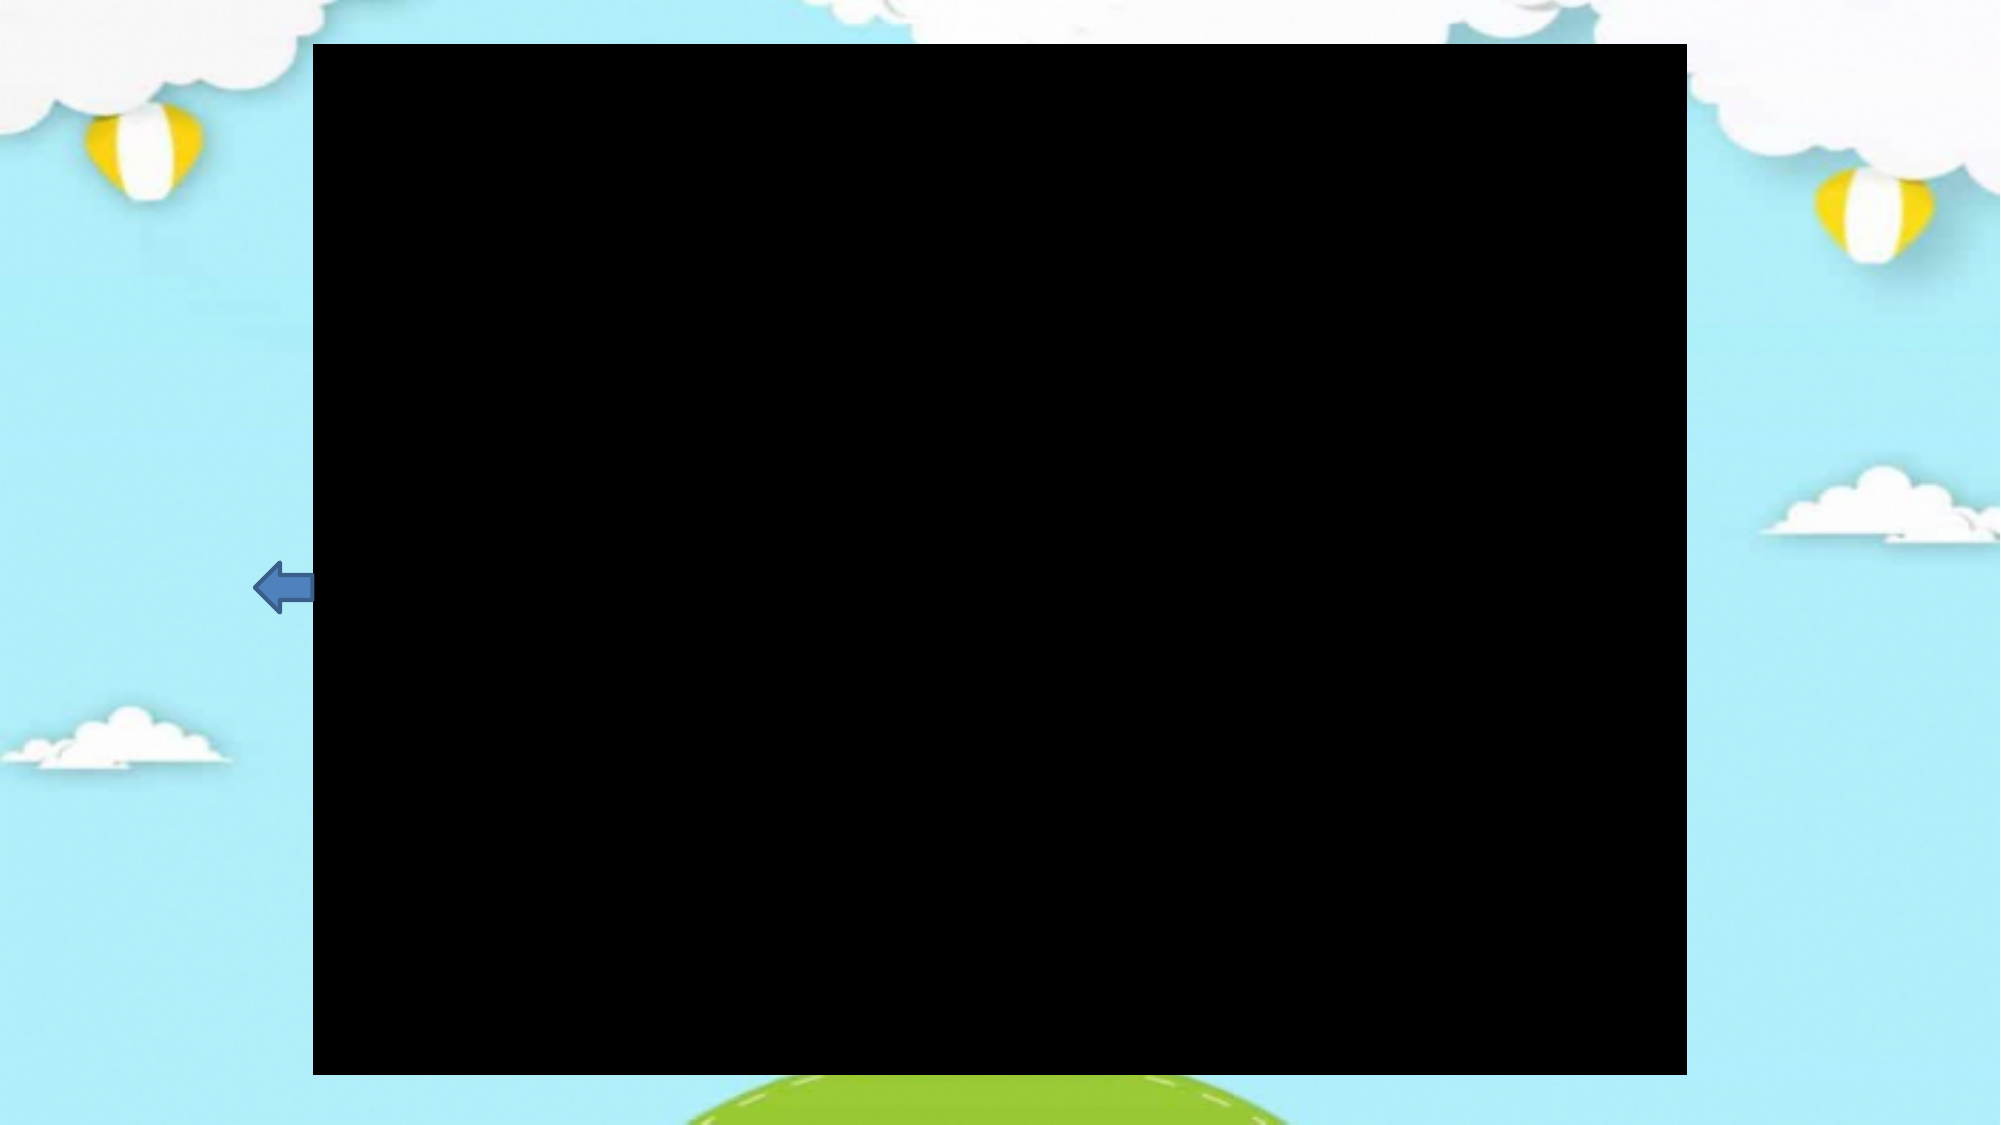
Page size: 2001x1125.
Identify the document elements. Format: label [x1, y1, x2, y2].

picture [0, 0, 2001, 1125]
text_box [312, 43, 1688, 1076]
text_box [252, 560, 307, 615]
